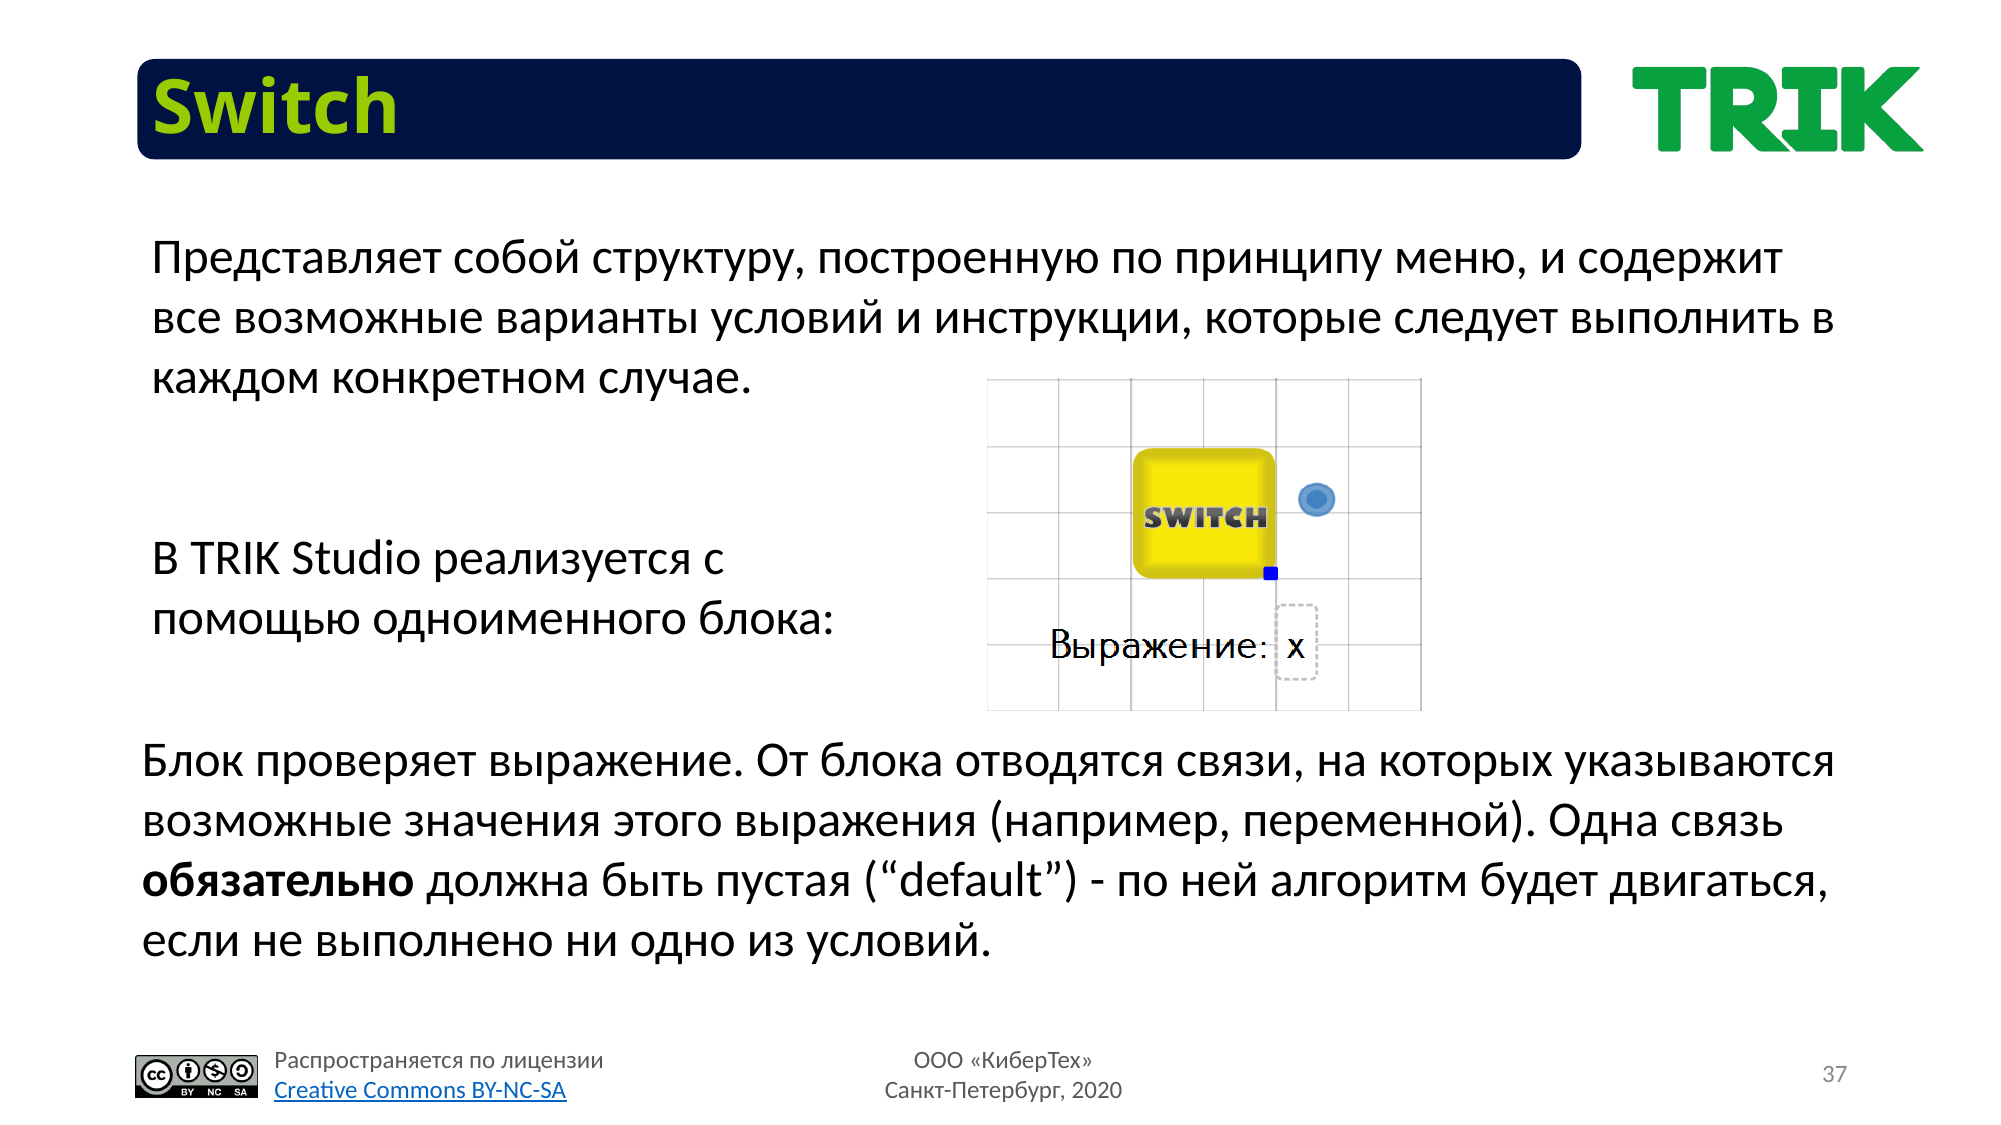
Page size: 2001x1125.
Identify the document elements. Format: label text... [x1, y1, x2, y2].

text_box В TRIK Studio реализуется с помощью одноименного блока: [137, 516, 920, 573]
text_box 37 [1412, 1042, 1863, 1103]
picture [135, 1055, 258, 1098]
text_box Блок проверяет выражение. От блока отводятся связи, на которых указываются возможные значения этого выражения (например, переменной). Одна связь обязательно должна быть пустая (“default”) - по ней алгоритм будет двигаться, если не выполнено ни одно из условий. [127, 719, 1853, 814]
text_box Switch [137, 61, 1582, 163]
text_box Представляет собой структуру, построенную по принципу меню, и содержит все возможные варианты условий и инструкции, которые следует выполнить в каждом конкретном случае. [136, 216, 1863, 347]
picture [1631, 64, 1924, 154]
picture [987, 378, 1422, 711]
